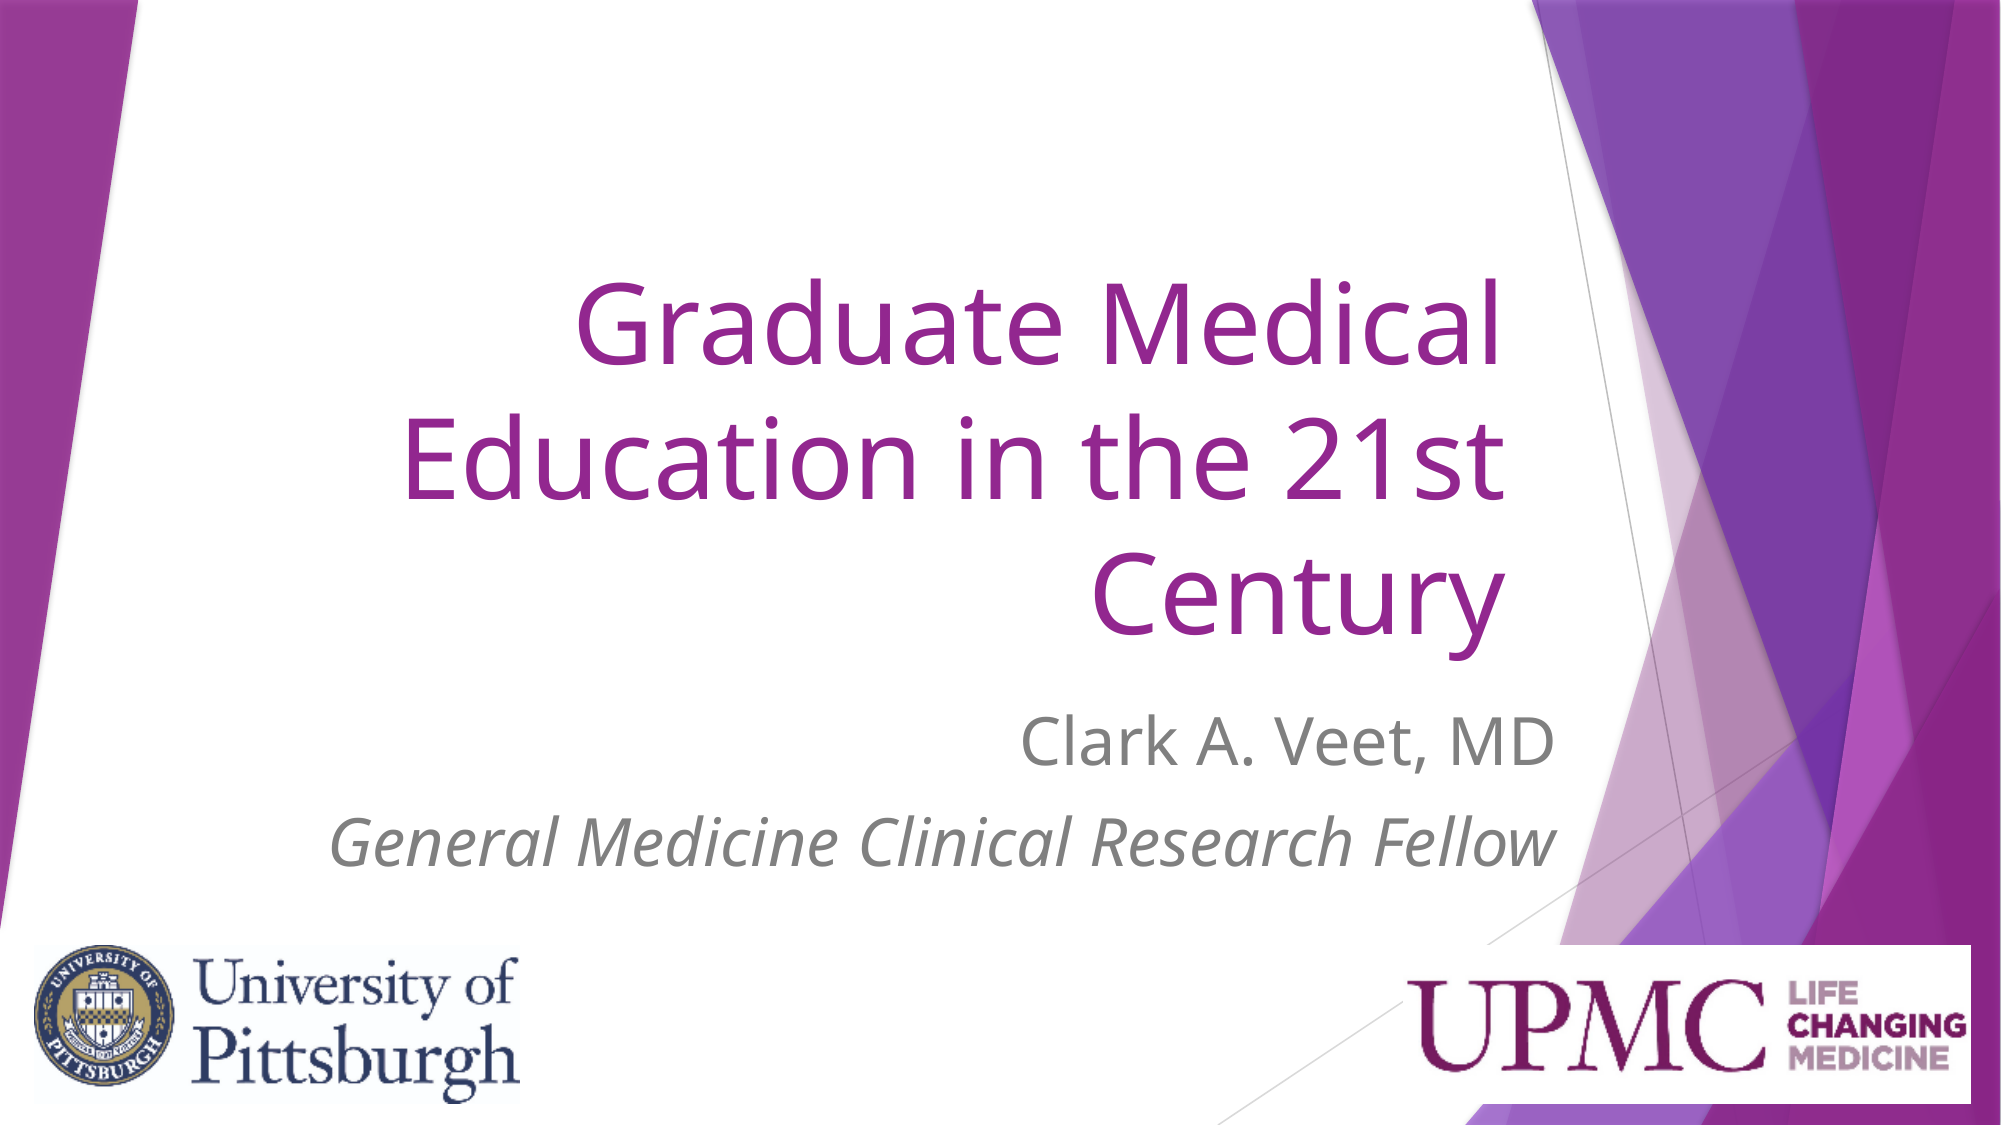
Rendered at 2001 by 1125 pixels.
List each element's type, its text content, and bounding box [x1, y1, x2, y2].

subtitle Clark A. Veet, MD General Medicine Clinical Research Fellow [72, 691, 1573, 963]
title Graduate Medical Education in the 21st Century [247, 394, 1522, 665]
picture [33, 944, 521, 1104]
picture [1403, 944, 1972, 1104]
